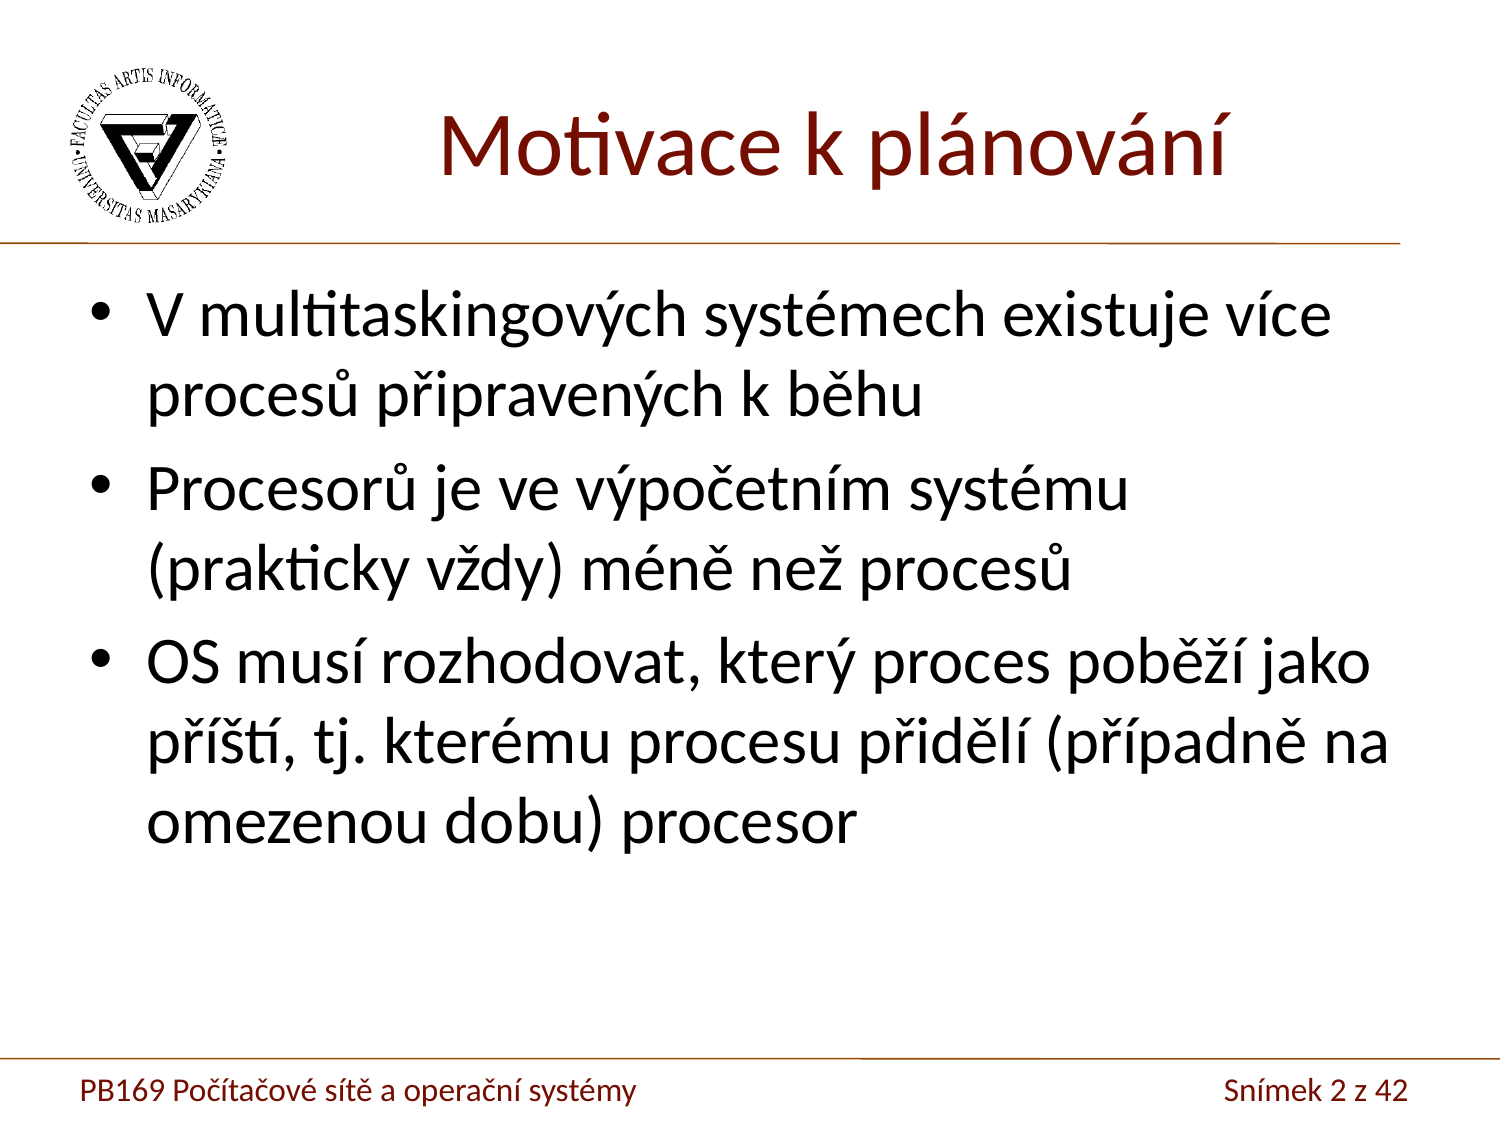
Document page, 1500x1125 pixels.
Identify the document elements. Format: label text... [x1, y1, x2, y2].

text_box Motivace k plánování [242, 45, 1425, 233]
text_box V multitaskingových systémech existuje více procesů připravených k běhu Procesorů je ve výpočetním systému (prakticky vždy) méně než procesů OS musí rozhodovat, který proces poběží jako příští, tj. kterému procesu přidělí (případně na omezenou dobu) procesor [75, 262, 1425, 1005]
picture [70, 66, 231, 223]
